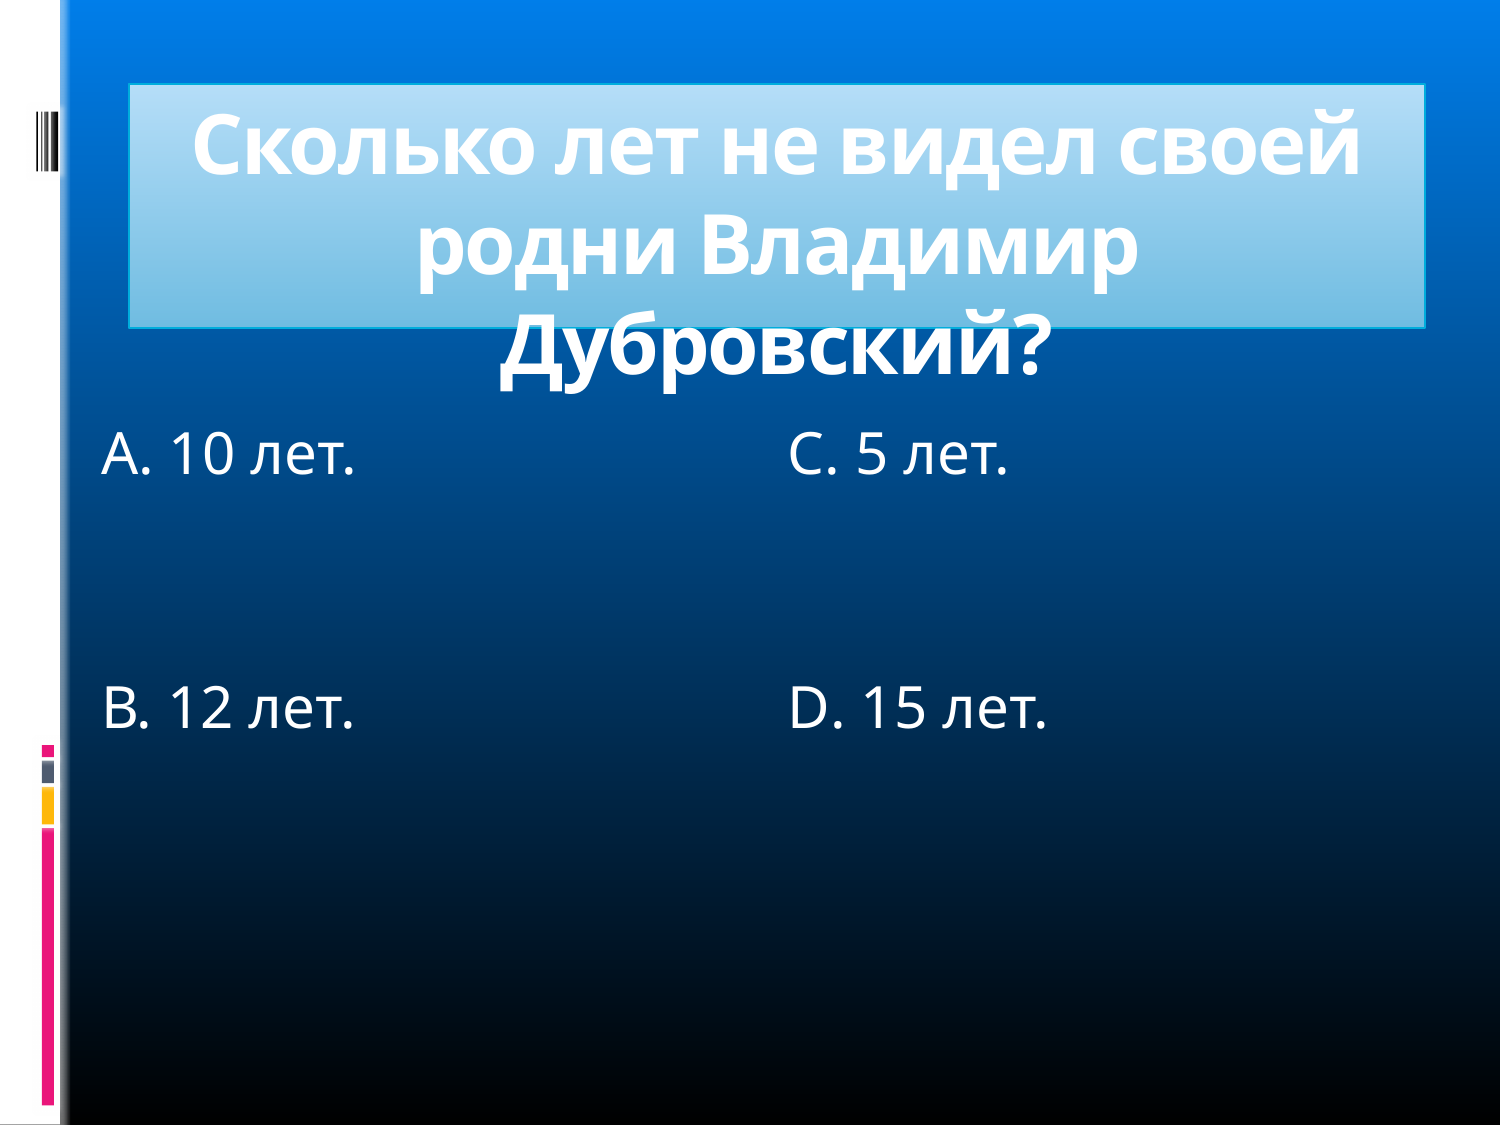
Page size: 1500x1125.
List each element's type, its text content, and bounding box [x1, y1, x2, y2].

list С. 5 лет. D. 15 лет. [761, 408, 1425, 1030]
title Сколько лет не видел своей родни Владимир Дубровский? [128, 83, 1426, 329]
list А. 10 лет. В. 12 лет. [75, 408, 738, 1006]
